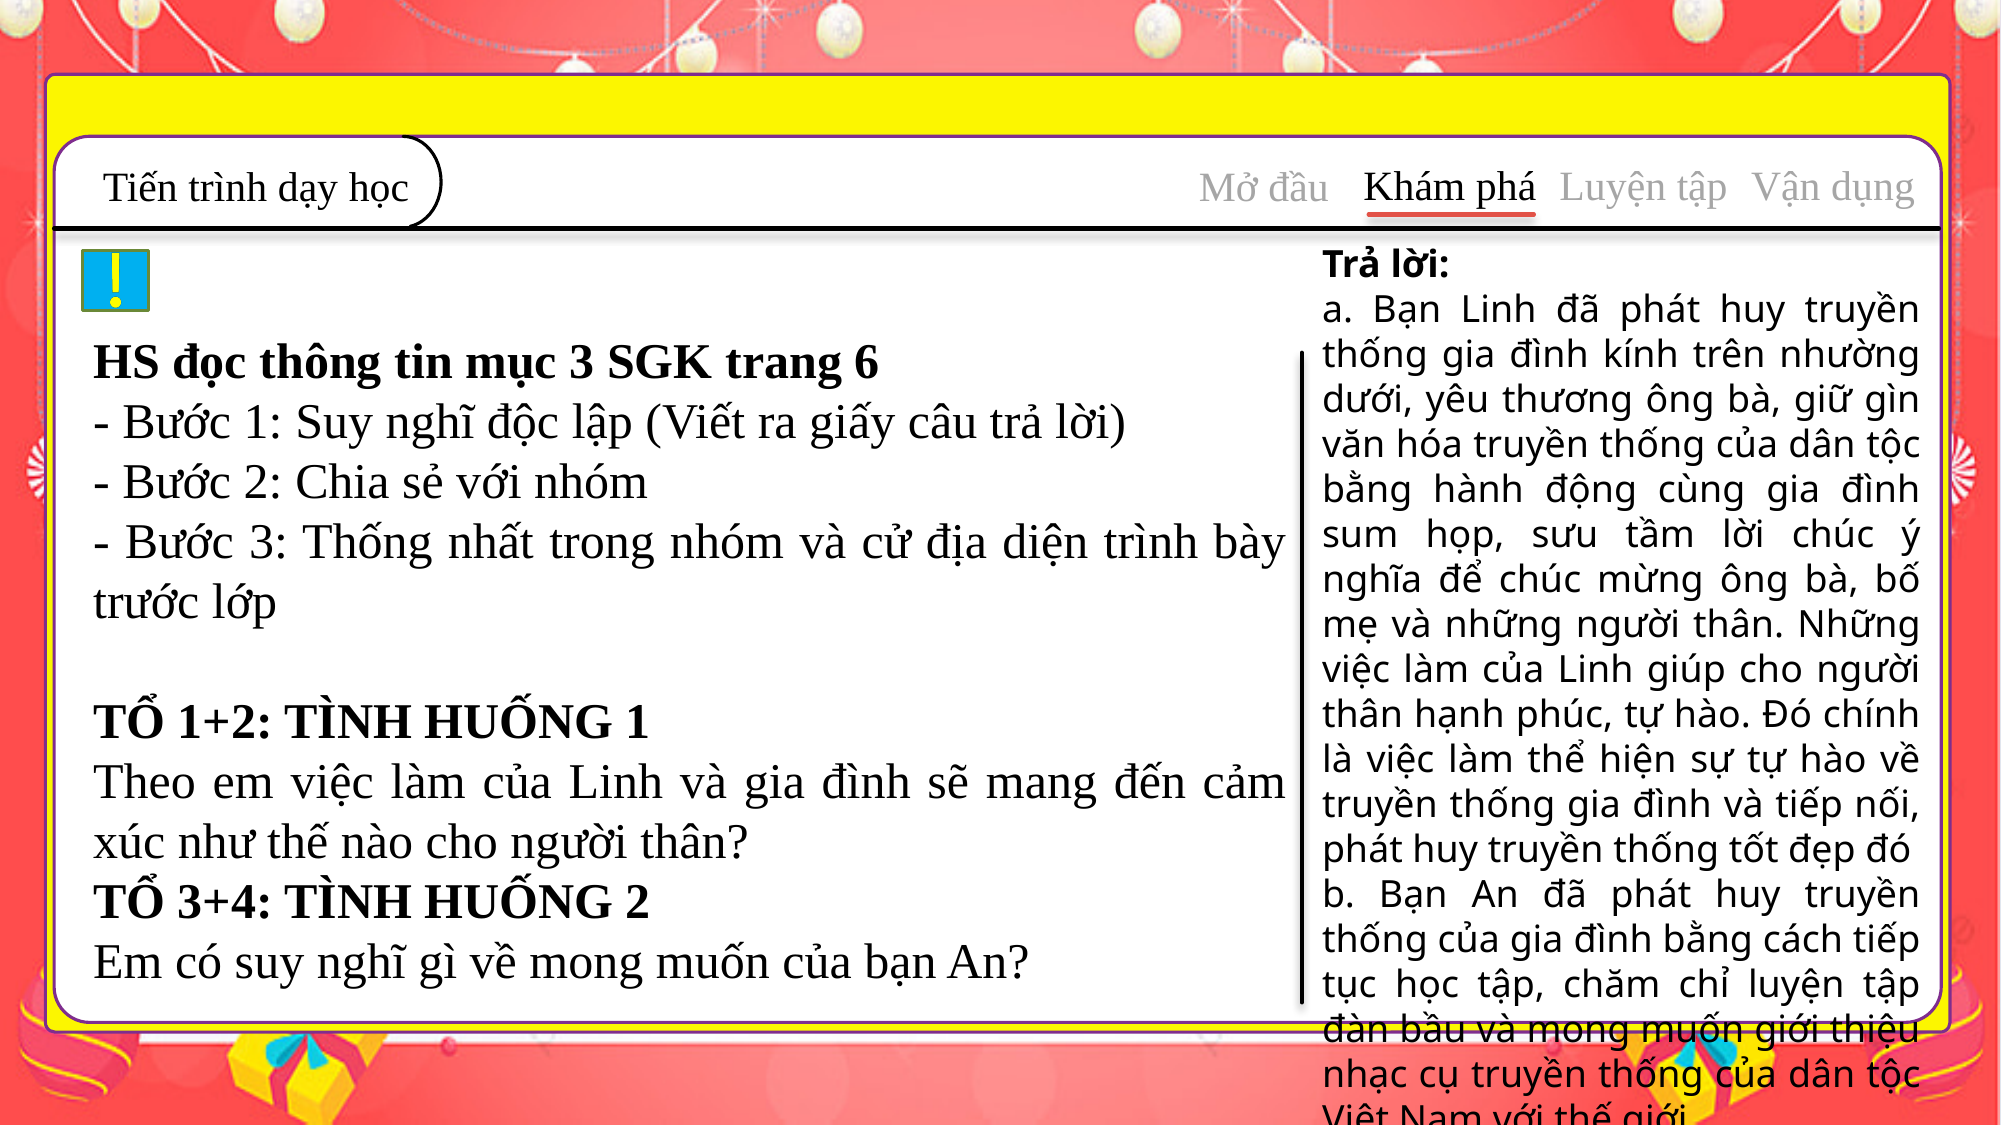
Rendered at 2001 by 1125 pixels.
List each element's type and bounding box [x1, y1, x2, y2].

text_box [82, 247, 149, 314]
picture [0, 0, 2001, 1125]
